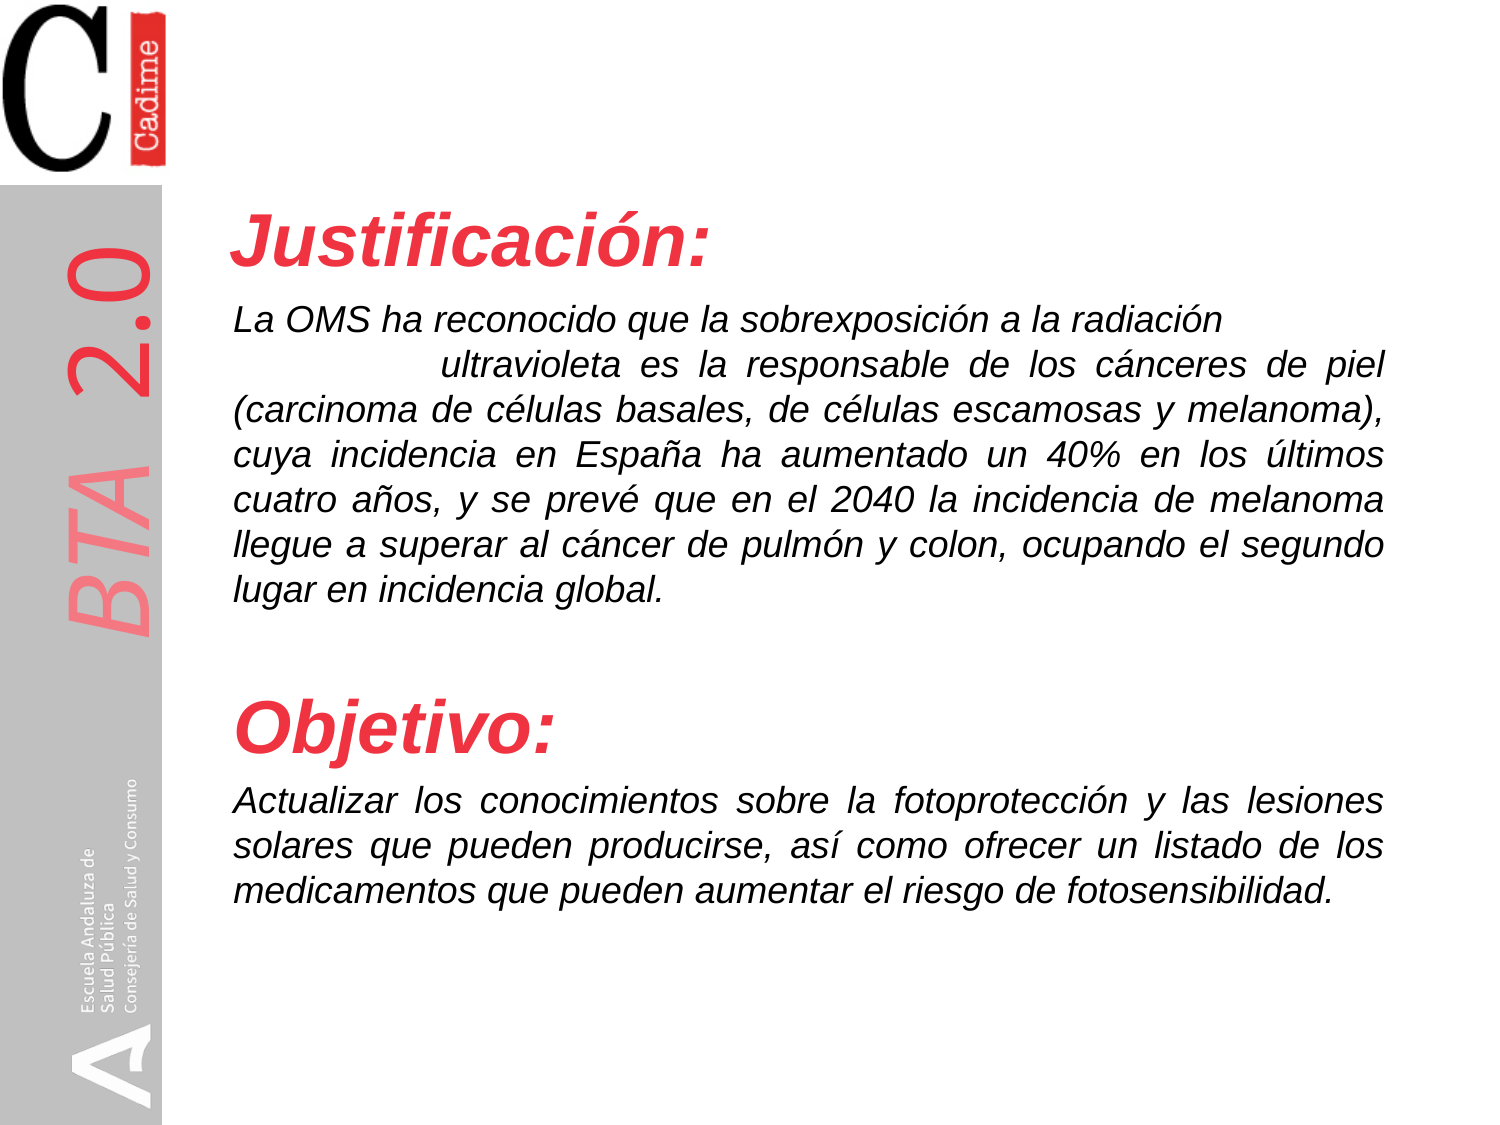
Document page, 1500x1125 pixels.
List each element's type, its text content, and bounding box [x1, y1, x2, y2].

text_box Objetivo: Actualizar los conocimientos sobre la fotoprotección y las lesiones solares que pueden producirse, así como ofrecer un listado de los medicamentos que pueden aumentar el riesgo de fotosensibilidad. [218, 671, 1400, 1012]
text_box La OMS ha reconocido que la sobrexposición a la radiación ultravioleta es la responsable de los cánceres de piel (carcinoma de células basales, de células escamosas y melanoma), cuya incidencia en España ha aumentado un 40% en los últimos cuatro años, y se prevé que en el 2040 la incidencia de melanoma llegue a superar al cáncer de pulmón y colon, ocupando el segundo lugar en incidencia global. [218, 287, 1400, 618]
picture [59, 767, 161, 1120]
text_box Justificación: [214, 184, 1500, 290]
picture [0, 0, 175, 185]
